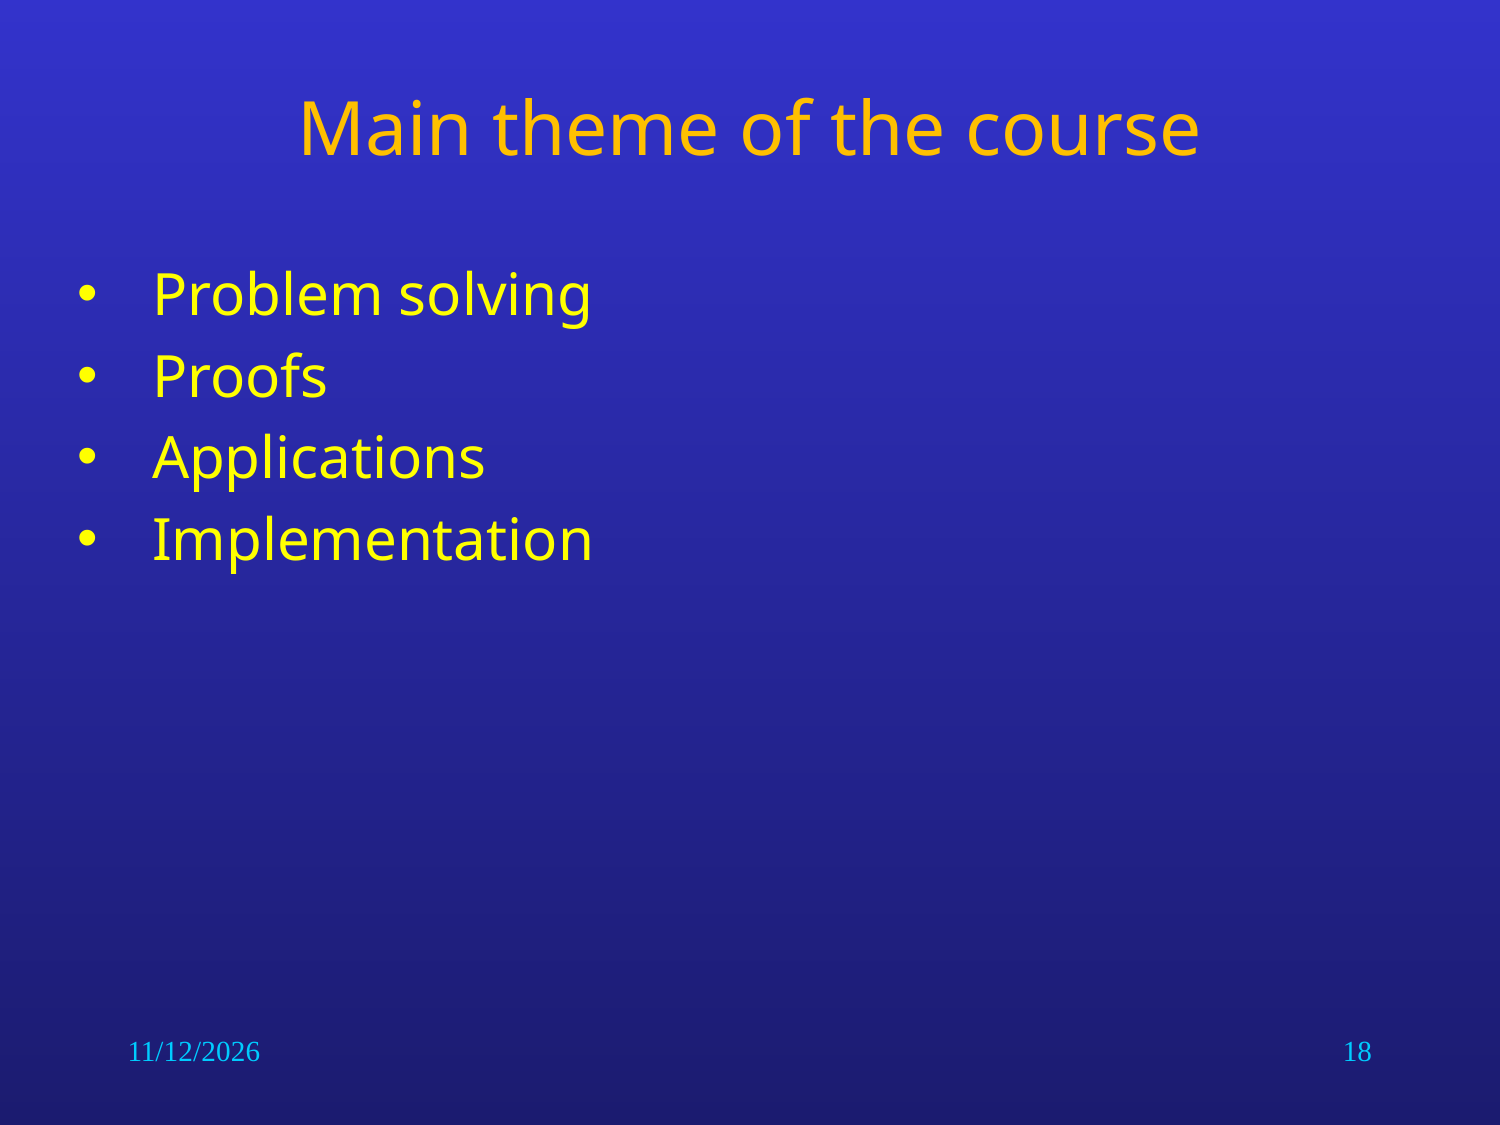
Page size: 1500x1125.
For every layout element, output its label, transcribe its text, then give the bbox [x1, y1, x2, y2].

slide_number 18 [1074, 1024, 1388, 1101]
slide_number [112, 1024, 426, 1101]
title Main theme of the course [112, 74, 1388, 176]
text_box Problem solving Proofs Applications Implementation [62, 249, 1413, 662]
